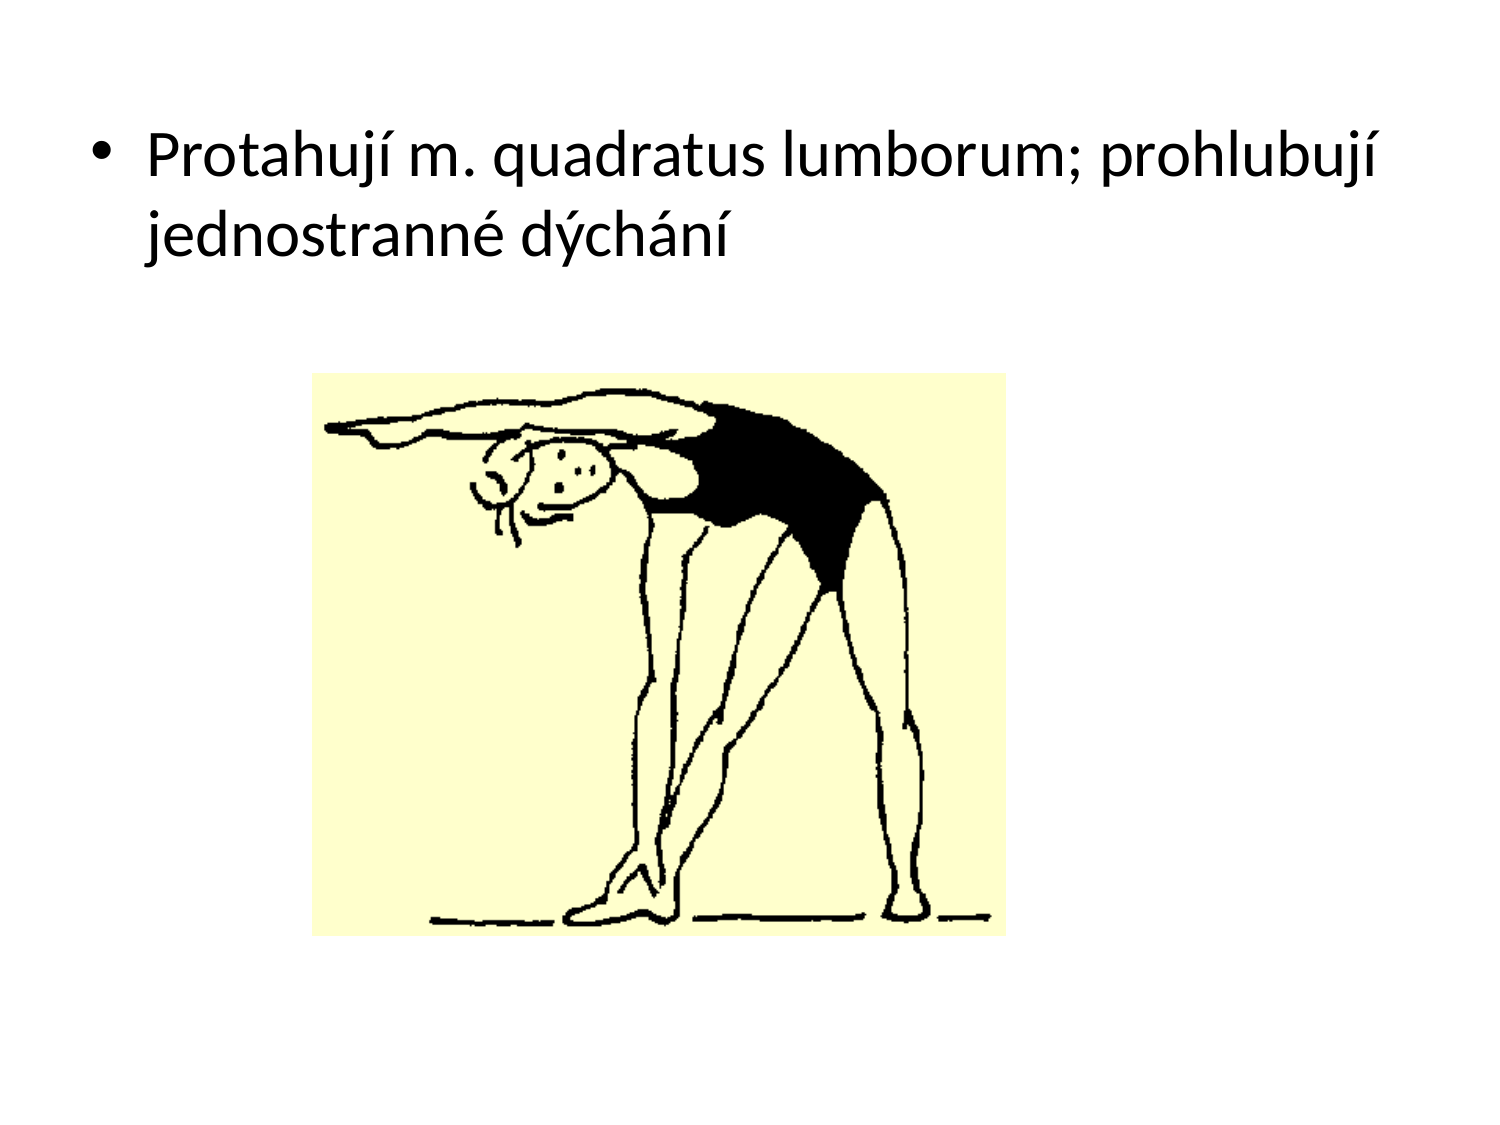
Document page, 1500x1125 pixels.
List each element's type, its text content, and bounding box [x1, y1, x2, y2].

picture [312, 373, 1006, 937]
list Protahují m. quadratus lumborum; prohlubují jednostranné dýchání [75, 101, 1425, 1005]
